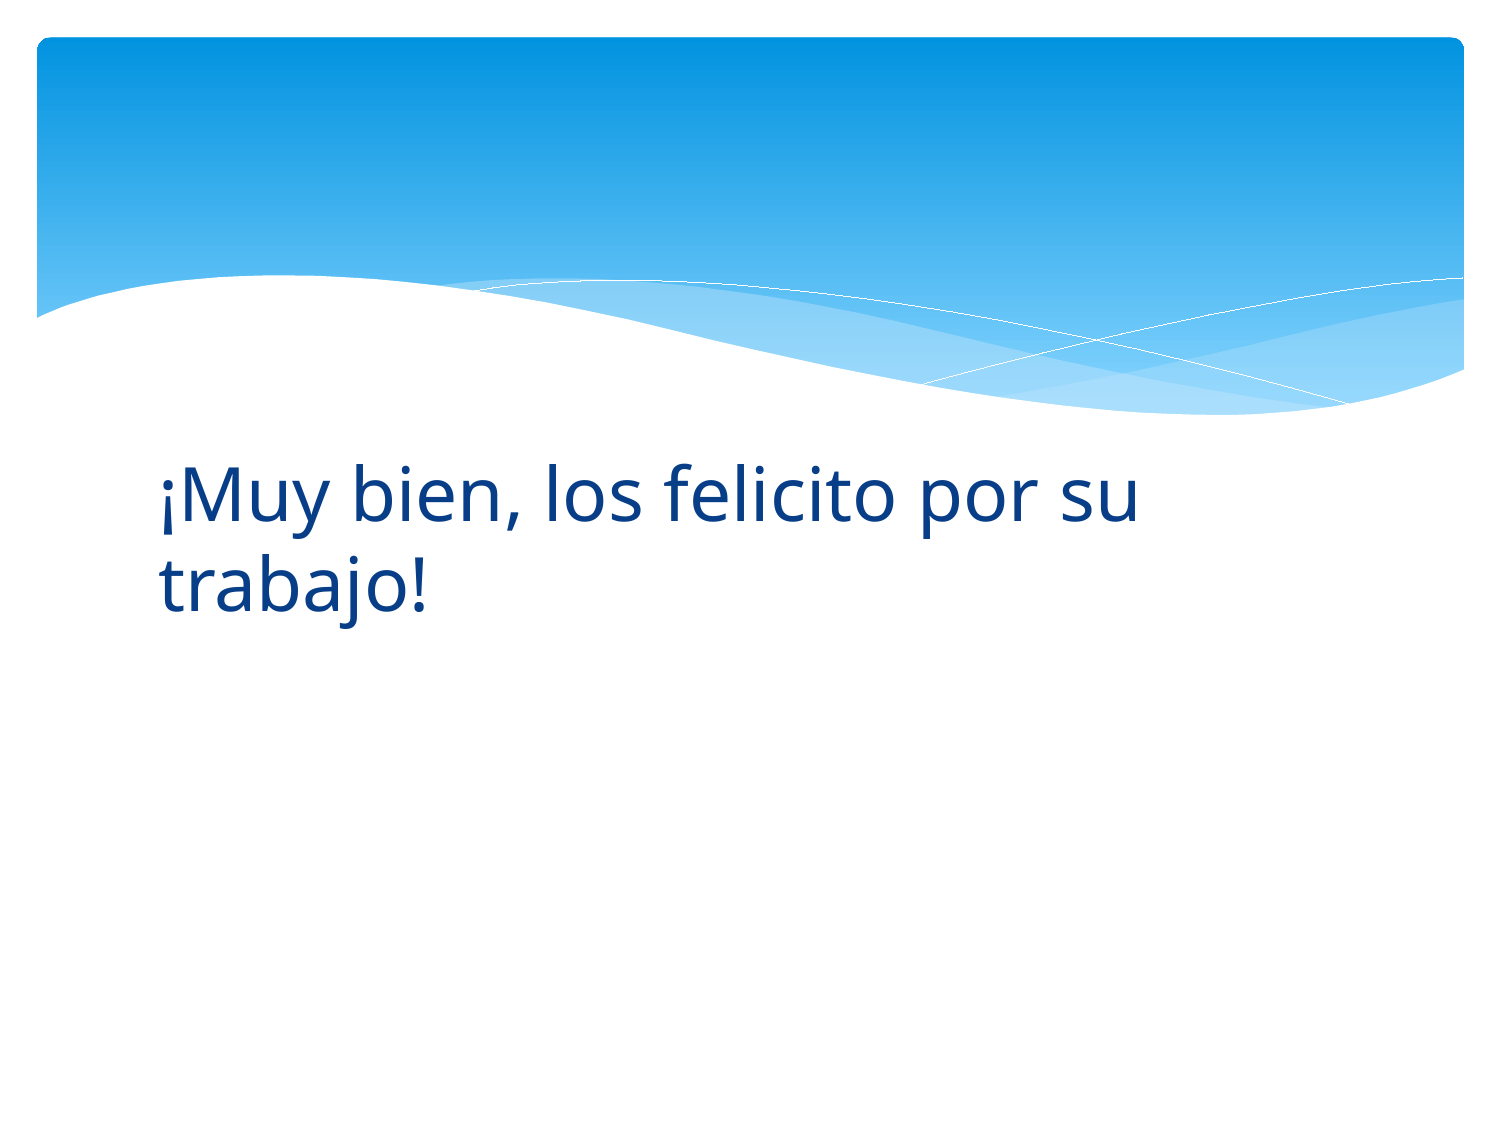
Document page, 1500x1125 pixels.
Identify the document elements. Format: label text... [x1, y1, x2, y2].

list ¡Muy bien, los felicito por su trabajo! [143, 438, 1359, 1005]
